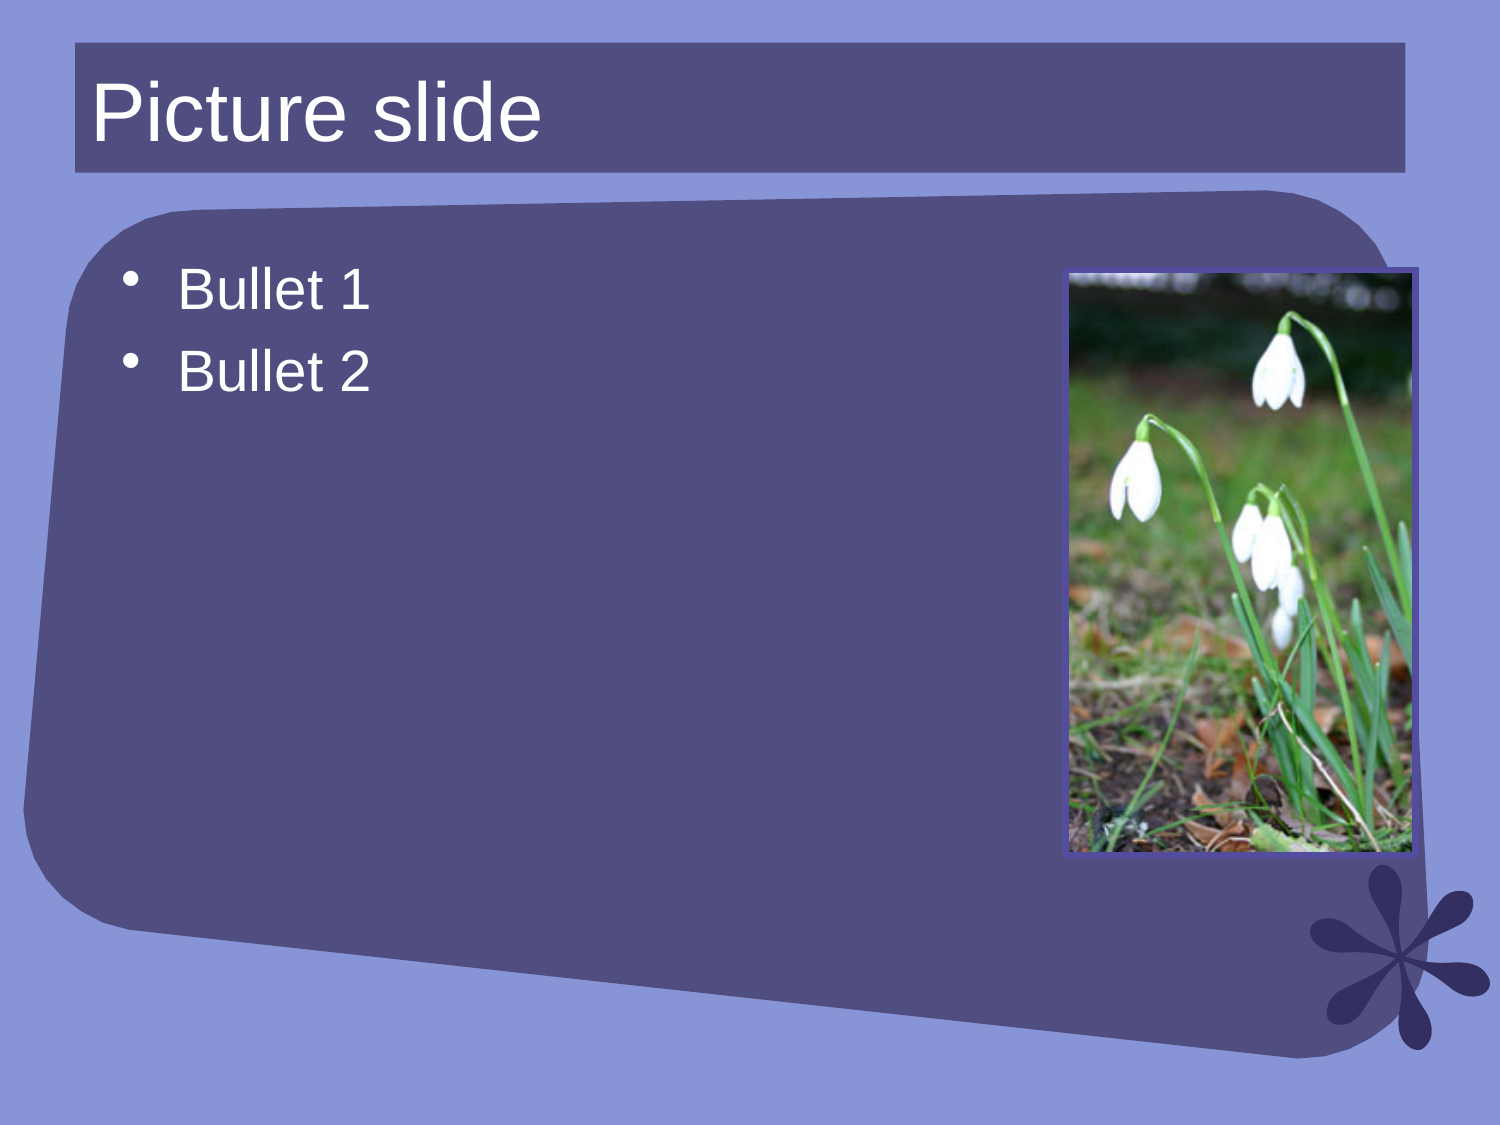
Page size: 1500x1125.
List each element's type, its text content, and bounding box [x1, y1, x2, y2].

picture [1068, 272, 1413, 852]
list Bullet 1 Bullet 2 [106, 243, 728, 941]
title Picture slide [75, 42, 1406, 173]
